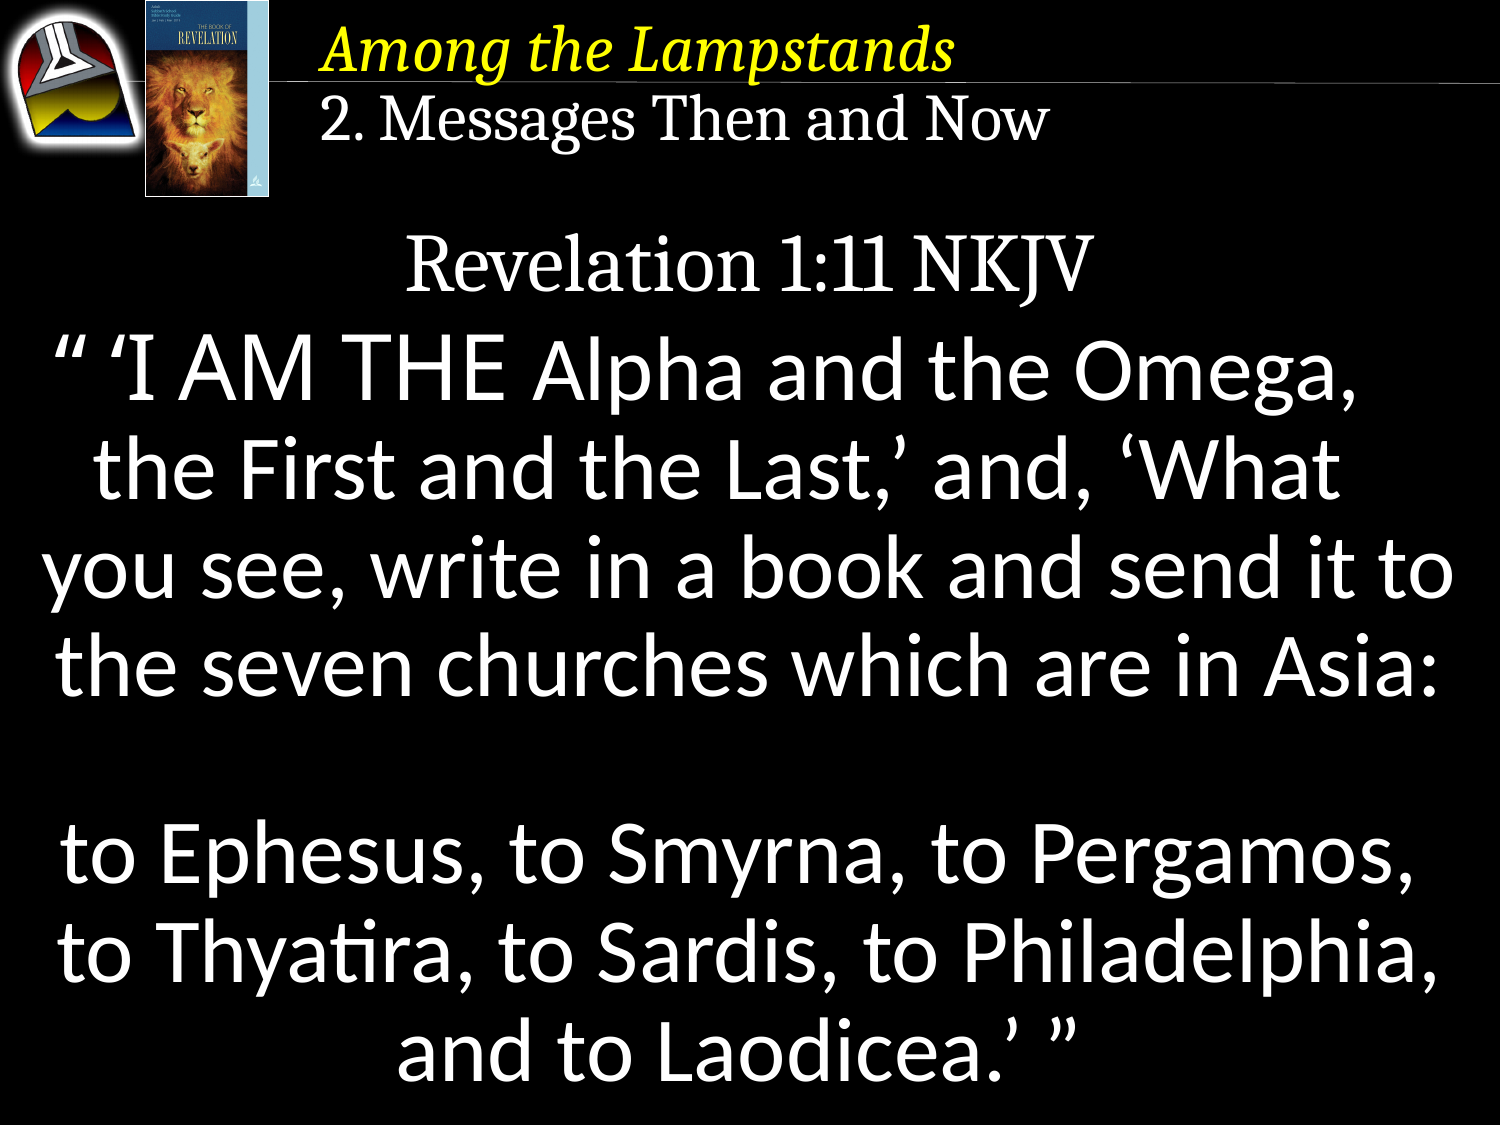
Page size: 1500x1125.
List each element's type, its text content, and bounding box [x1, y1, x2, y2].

picture [146, 1, 268, 196]
text_box Revelation 1:11 nkjv “ ‘I AM THE Alpha and the Omega, the First and the Last,’ and, ‘What you see, write in a book and send it to the seven churches which are in Asia: to Ephesus, to Smyrna, to Pergamos, to Thyatira, to Sardis, to Philadelphia, and to Laodicea.’ ” [0, 196, 1500, 1109]
picture [368, 218, 1129, 799]
picture [0, 0, 145, 159]
text_box Among the Lampstands 2. Messages Then and Now [305, 6, 1067, 162]
